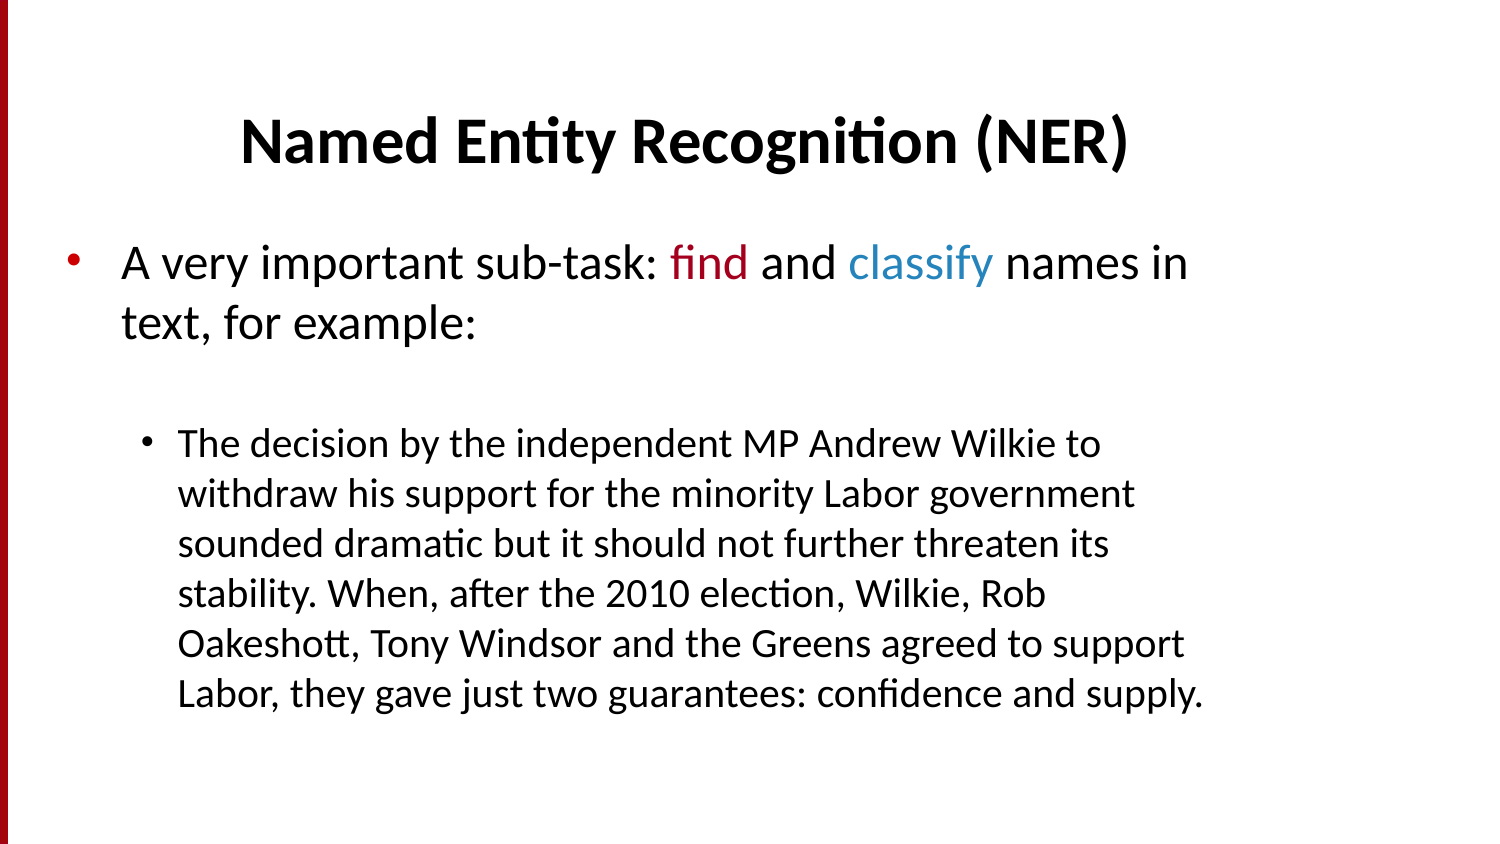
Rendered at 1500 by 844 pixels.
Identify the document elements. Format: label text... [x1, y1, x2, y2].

list A very important sub-task: find and classify names in text, for example: The decision by the independent MP Andrew Wilkie to withdraw his support for the minority Labor government sounded dramatic but it should not further threaten its stability. When, after the 2010 election, Wilkie, Rob Oakeshott, Tony Windsor and the Greens agreed to support Labor, they gave just two guarantees: confidence and supply. [50, 221, 1225, 769]
title Named Entity Recognition (NER) [225, 62, 1450, 185]
